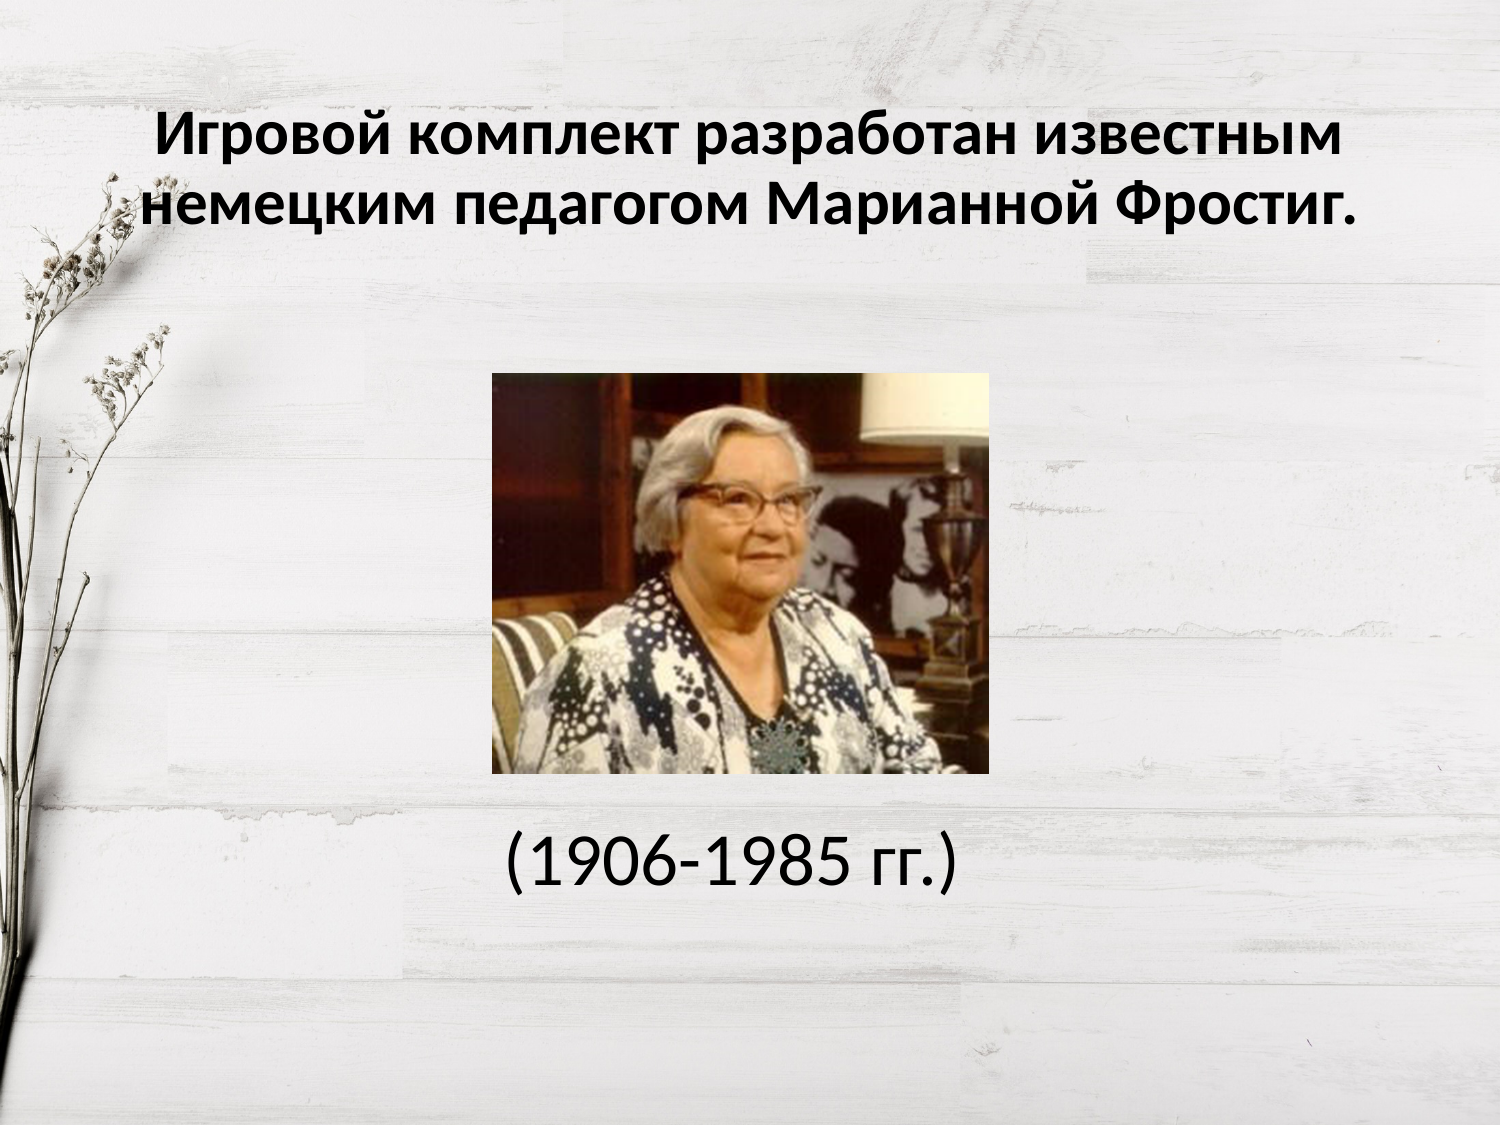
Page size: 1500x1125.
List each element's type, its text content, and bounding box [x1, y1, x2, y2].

text_box (1906-1985 гг.) [488, 803, 989, 908]
title Игровой комплект разработан известным немецким педагогом Марианной Фростиг. [103, 59, 1397, 278]
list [492, 373, 989, 774]
picture [0, 0, 1500, 1125]
